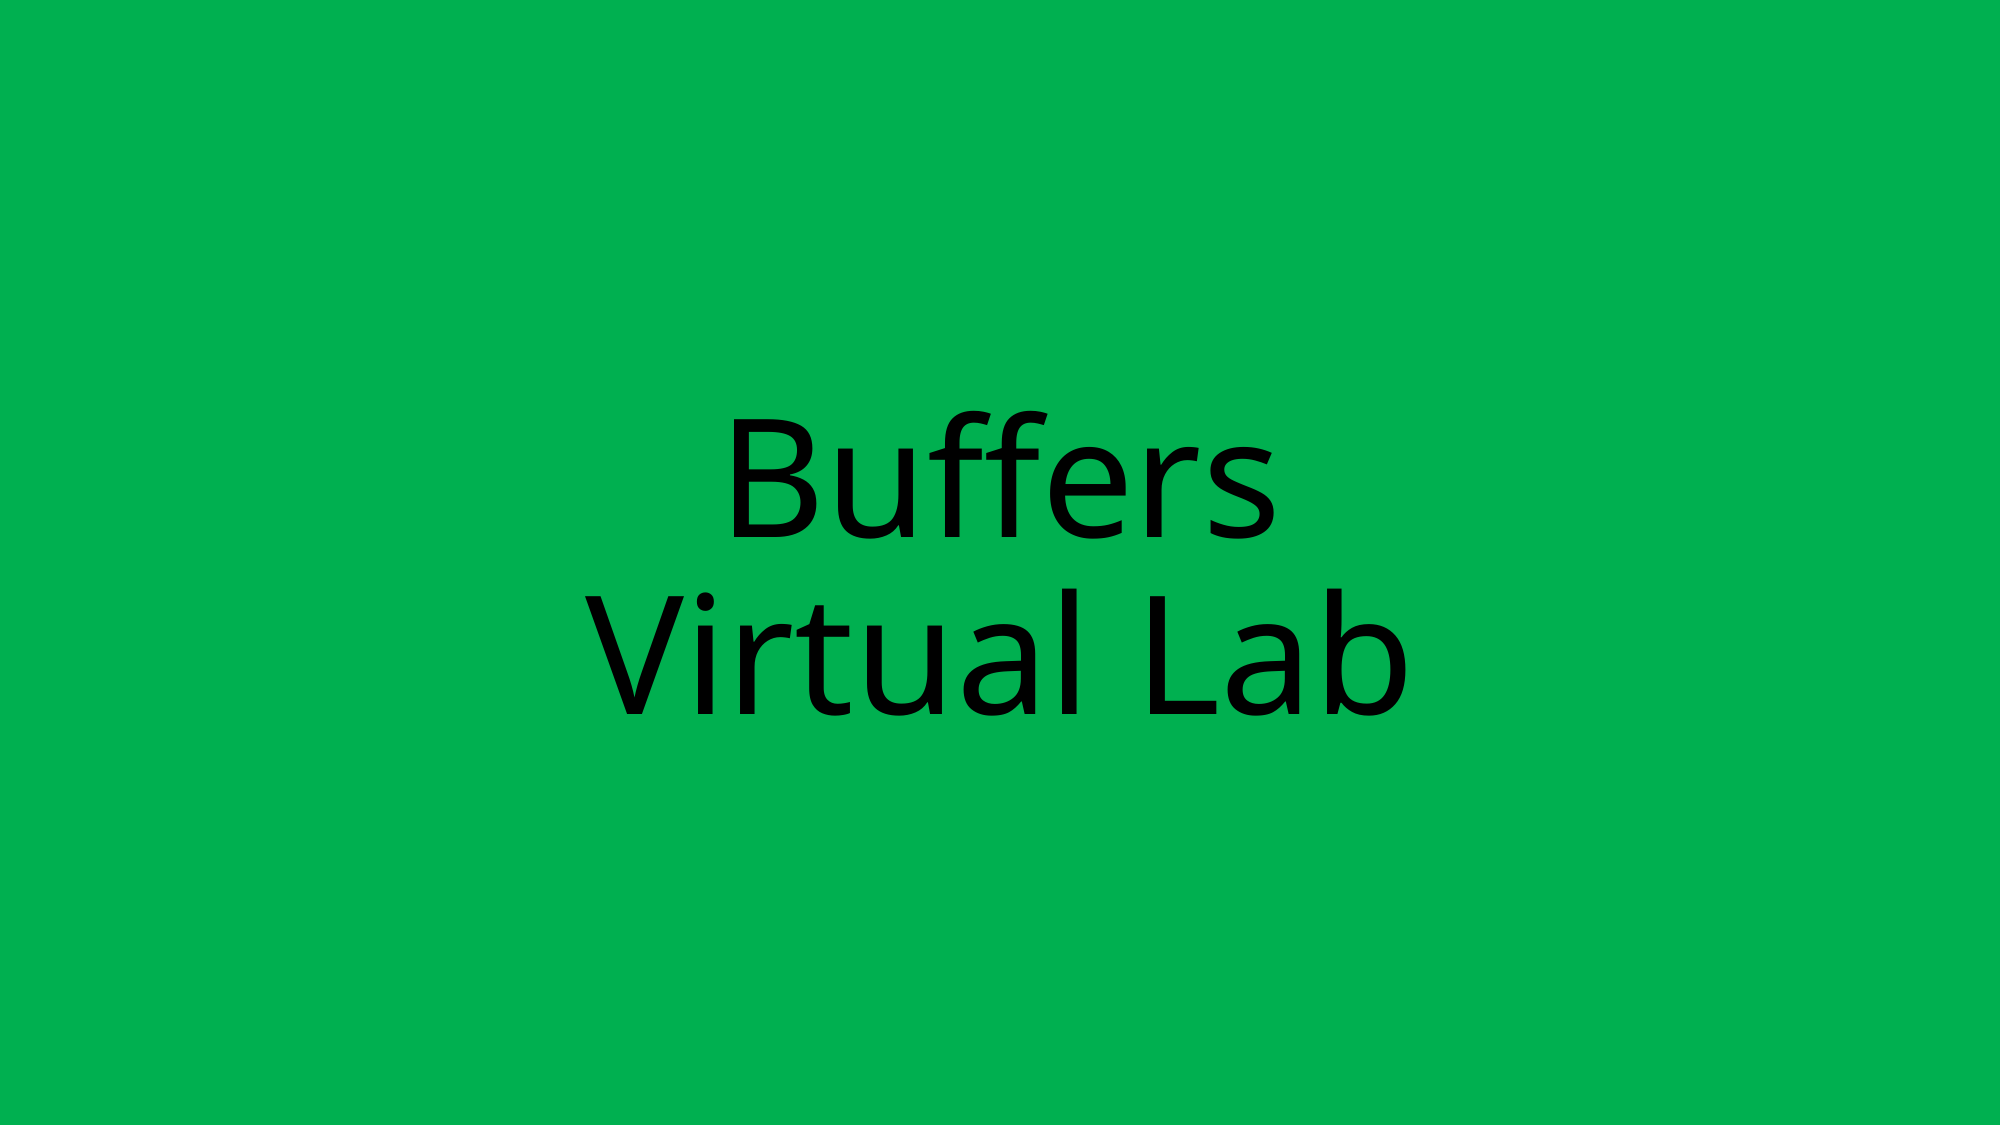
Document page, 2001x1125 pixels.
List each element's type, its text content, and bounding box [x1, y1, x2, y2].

title Buffers Virtual Lab [249, 366, 1750, 759]
